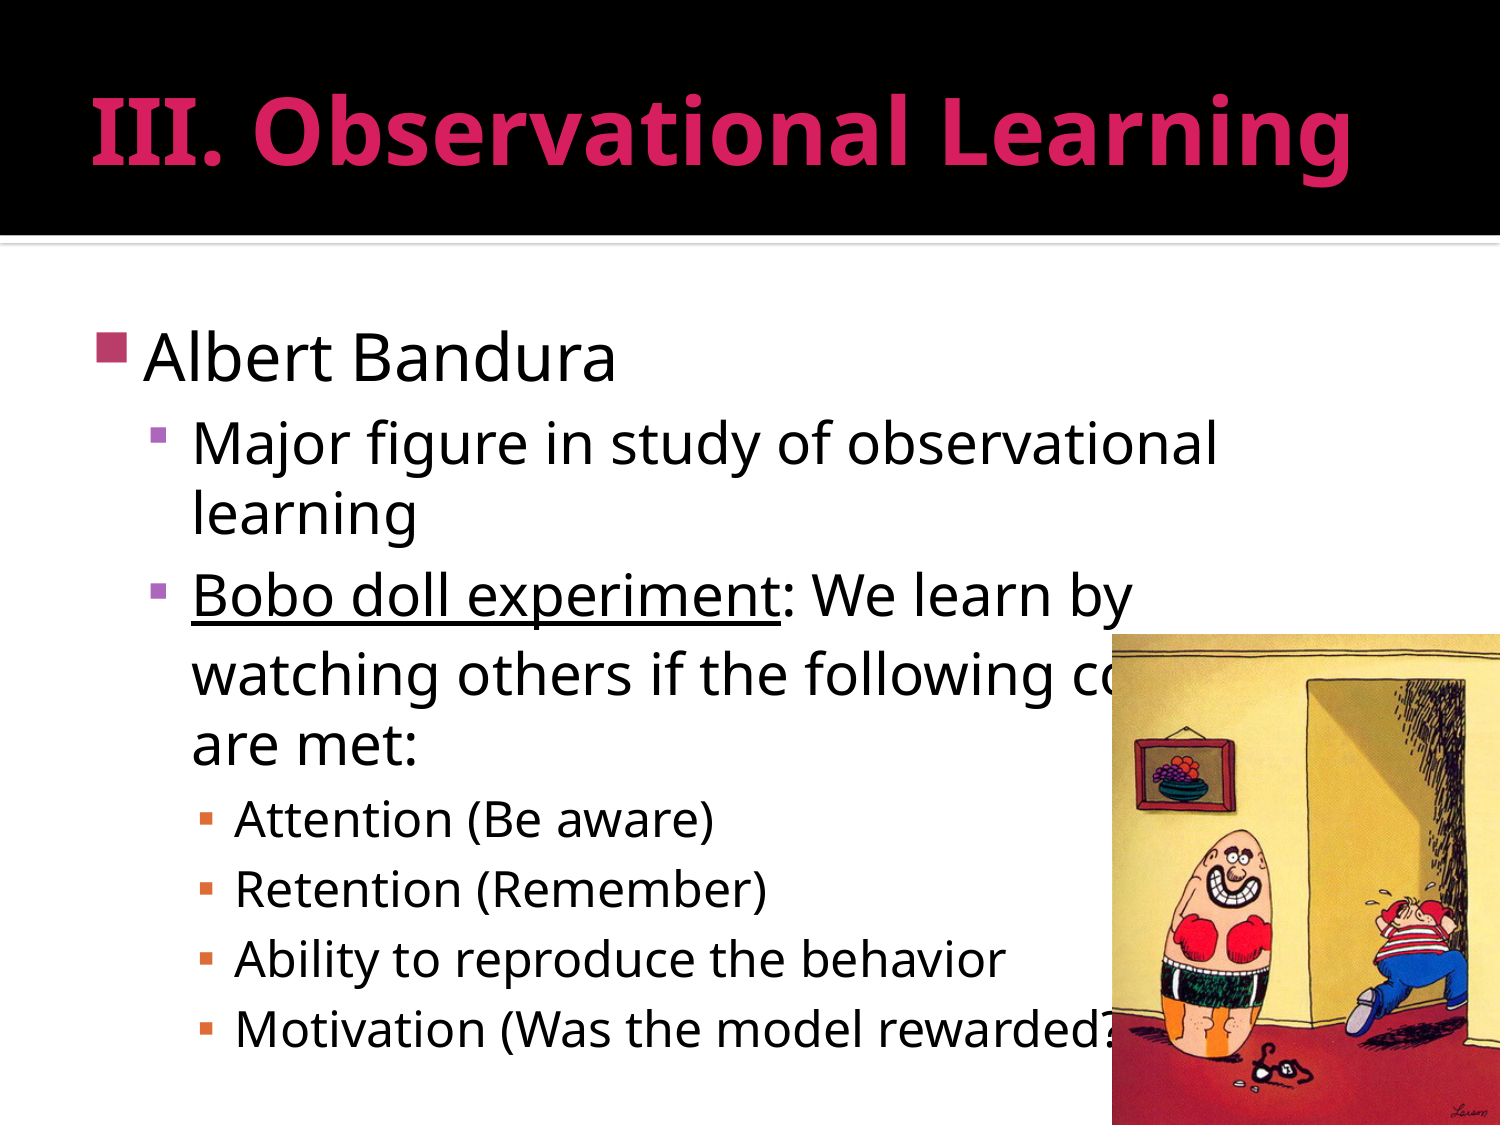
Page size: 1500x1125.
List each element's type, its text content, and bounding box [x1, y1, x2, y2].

title III. Observational Learning [75, 25, 1425, 231]
list Albert Bandura Major figure in study of observational learning Bobo doll experiment: We learn by watching others if the following conditions are met: Attention (Be aware) Retention (Remember) Ability to reproduce the behavior Motivation (Was the model rewarded?) [62, 299, 1413, 1059]
picture [1112, 634, 1500, 1125]
